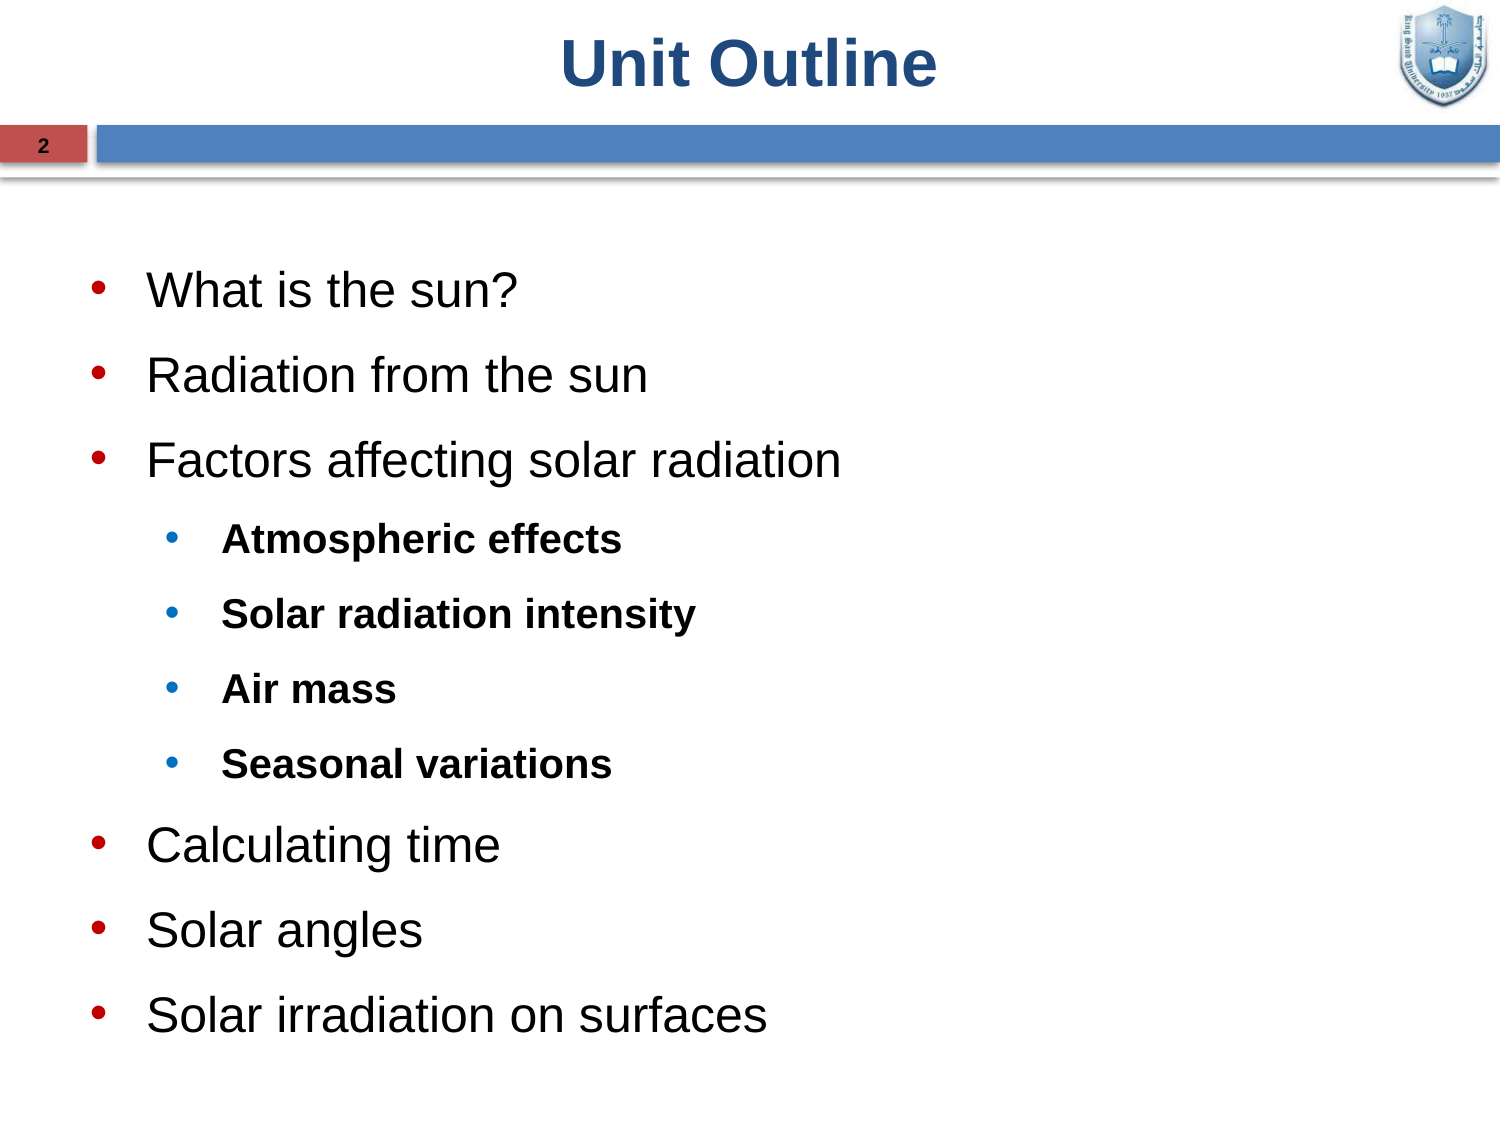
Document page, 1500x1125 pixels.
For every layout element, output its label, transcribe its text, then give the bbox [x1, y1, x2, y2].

text_box What is the sun? Radiation from the sun Factors affecting solar radiation Atmospheric effects Solar radiation intensity Air mass Seasonal variations Calculating time Solar angles Solar irradiation on surfaces [74, 249, 1413, 1125]
picture [1387, 0, 1500, 113]
text_box Unit Outline [546, 12, 954, 108]
slide_number 2 [0, 125, 88, 166]
